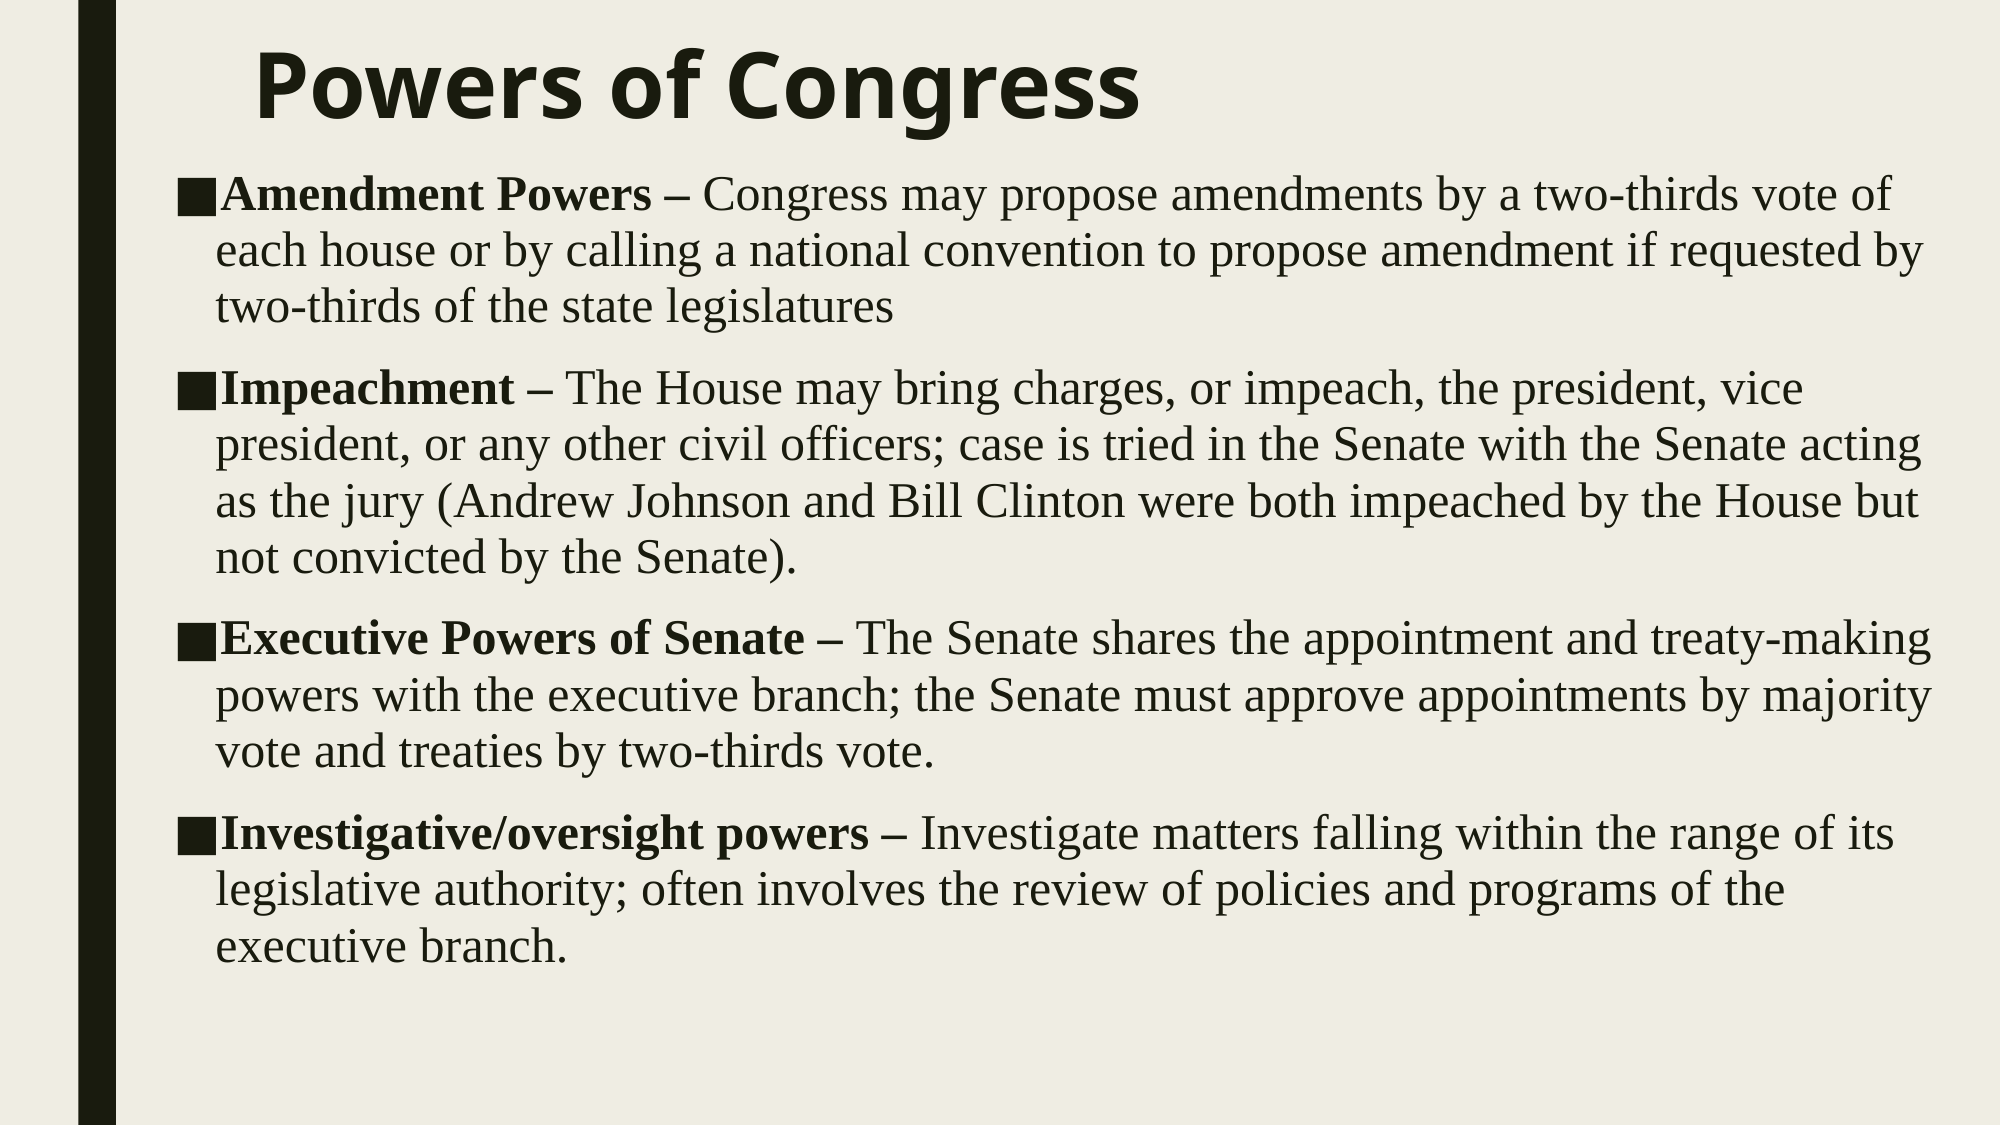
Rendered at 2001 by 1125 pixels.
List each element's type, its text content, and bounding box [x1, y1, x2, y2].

list Amendment Powers – Congress may propose amendments by a two-thirds vote of each house or by calling a national convention to propose amendment if requested by two-thirds of the state legislatures Impeachment – The House may bring charges, or impeach, the president, vice president, or any other civil officers; case is tried in the Senate with the Senate acting as the jury (Andrew Johnson and Bill Clinton were both impeached by the House but not convicted by the Senate). Executive Powers of Senate – The Senate shares the appointment and treaty-making powers with the executive branch; the Senate must approve appointments by majority vote and treaties by two-thirds vote. Investigative/oversight powers – Investigate matters falling within the range of its legislative authority; often involves the review of policies and programs of the executive branch. [137, 149, 1988, 1113]
title Powers of Congress [237, 24, 1813, 149]
